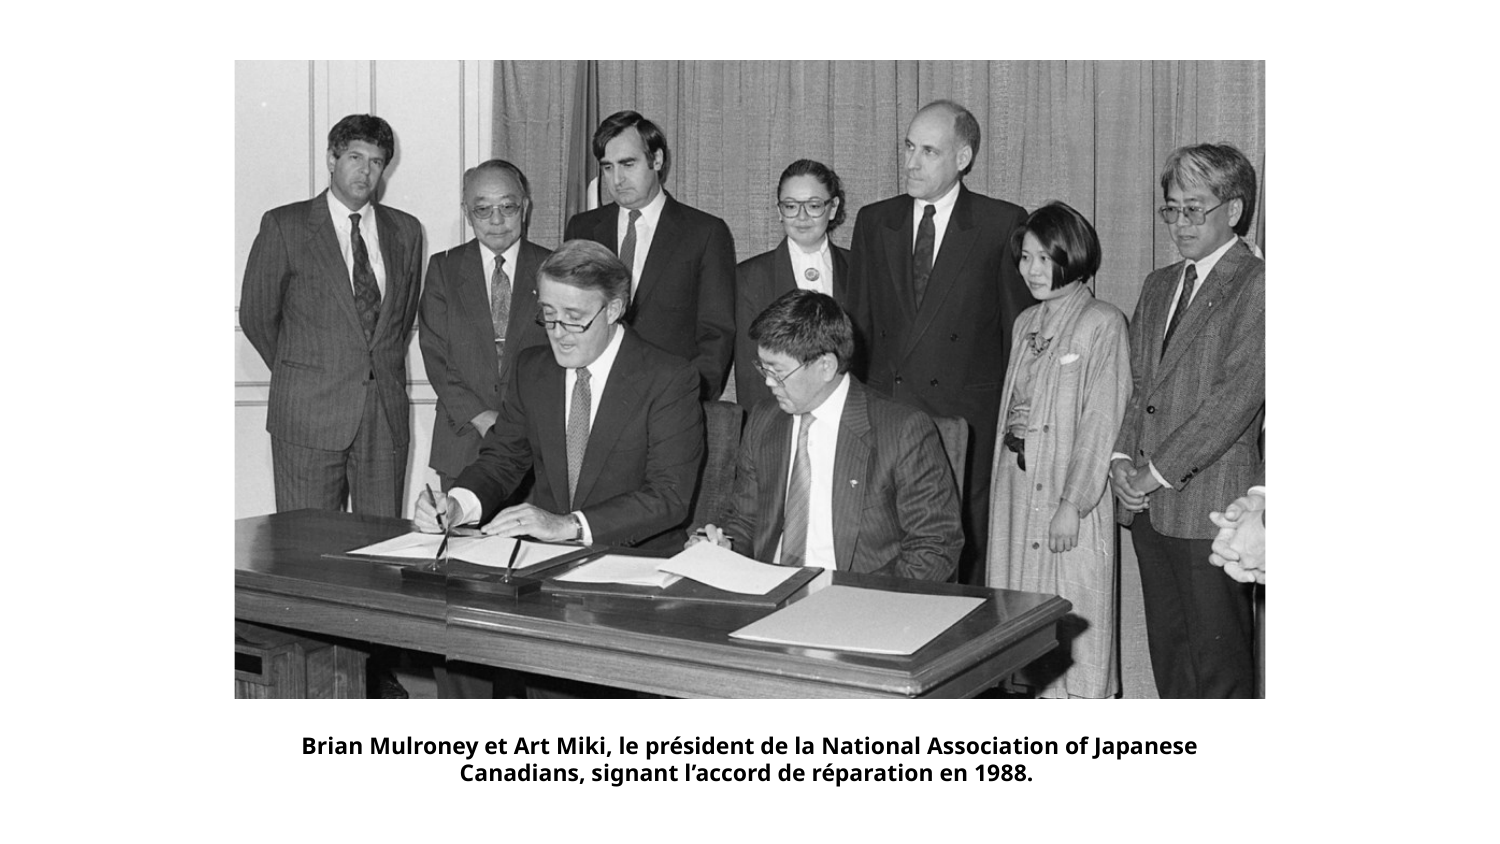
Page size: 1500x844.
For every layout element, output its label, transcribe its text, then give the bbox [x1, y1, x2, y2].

picture [234, 60, 1266, 699]
text_box Brian Mulroney et Art Miki, le président de la National Association of Japanese Canadians, signant l’accord de réparation en 1988. [234, 716, 1266, 802]
